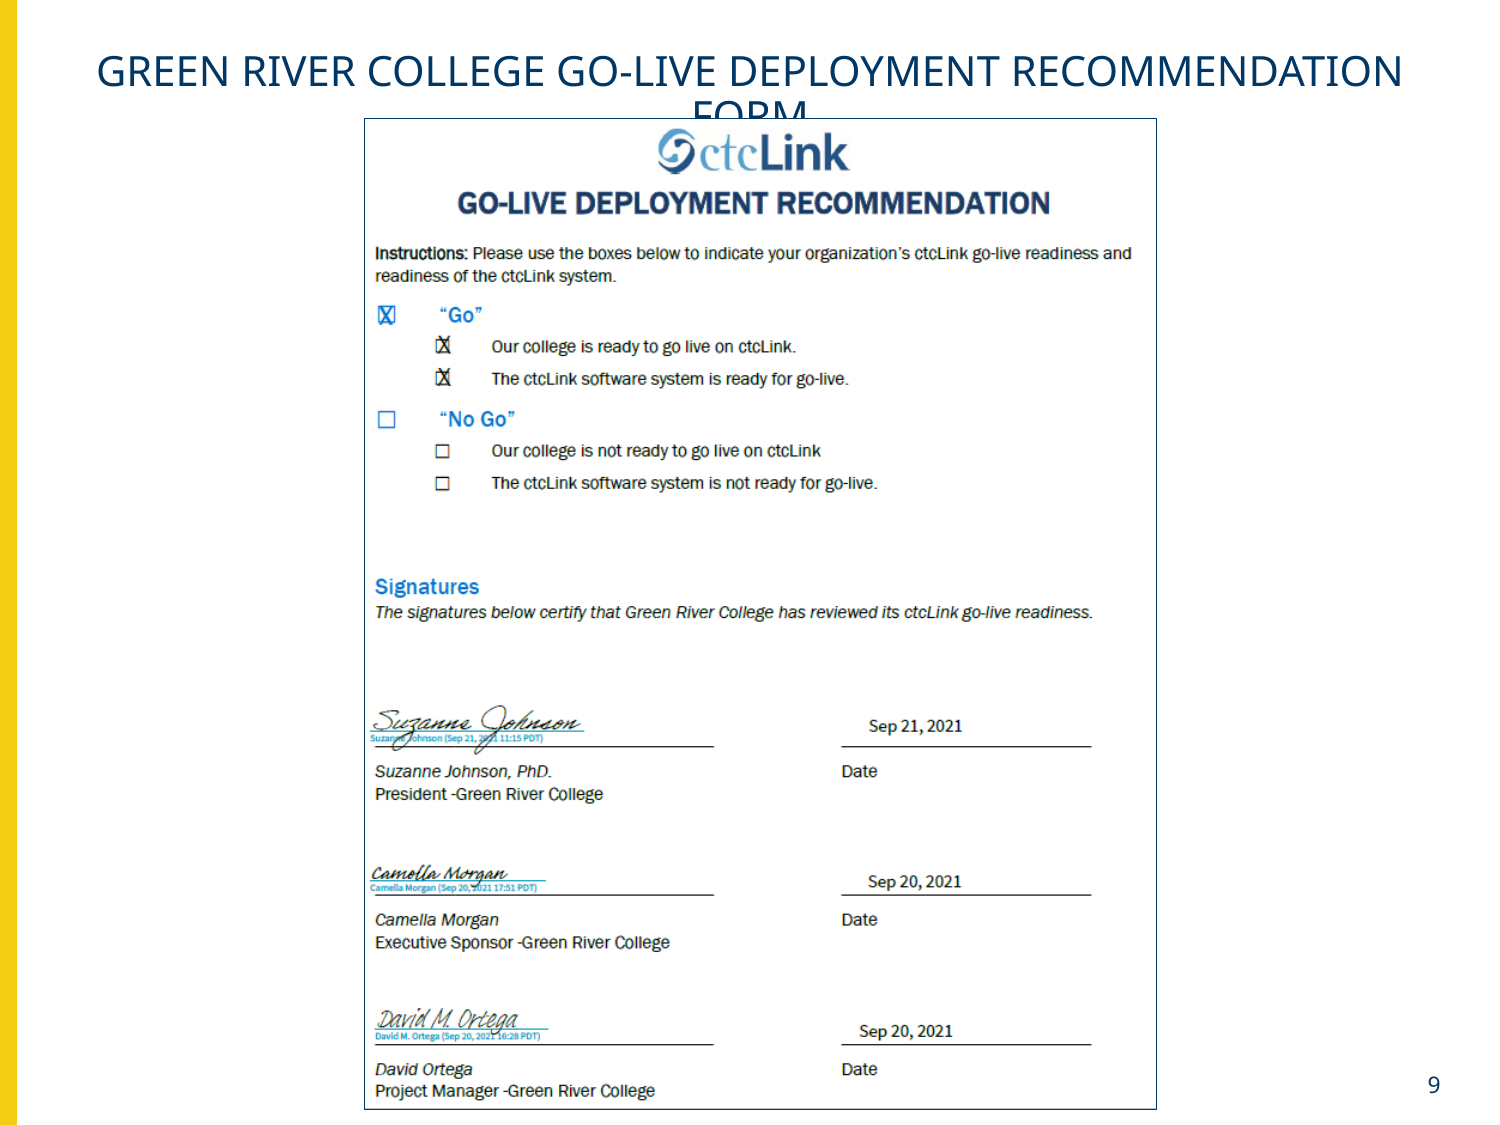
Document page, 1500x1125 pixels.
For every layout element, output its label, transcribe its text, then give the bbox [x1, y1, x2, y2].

picture [364, 118, 1157, 1110]
title Green river college go-live deployment recommendation form [62, 43, 1438, 112]
slide_number 9 [1378, 1063, 1456, 1103]
